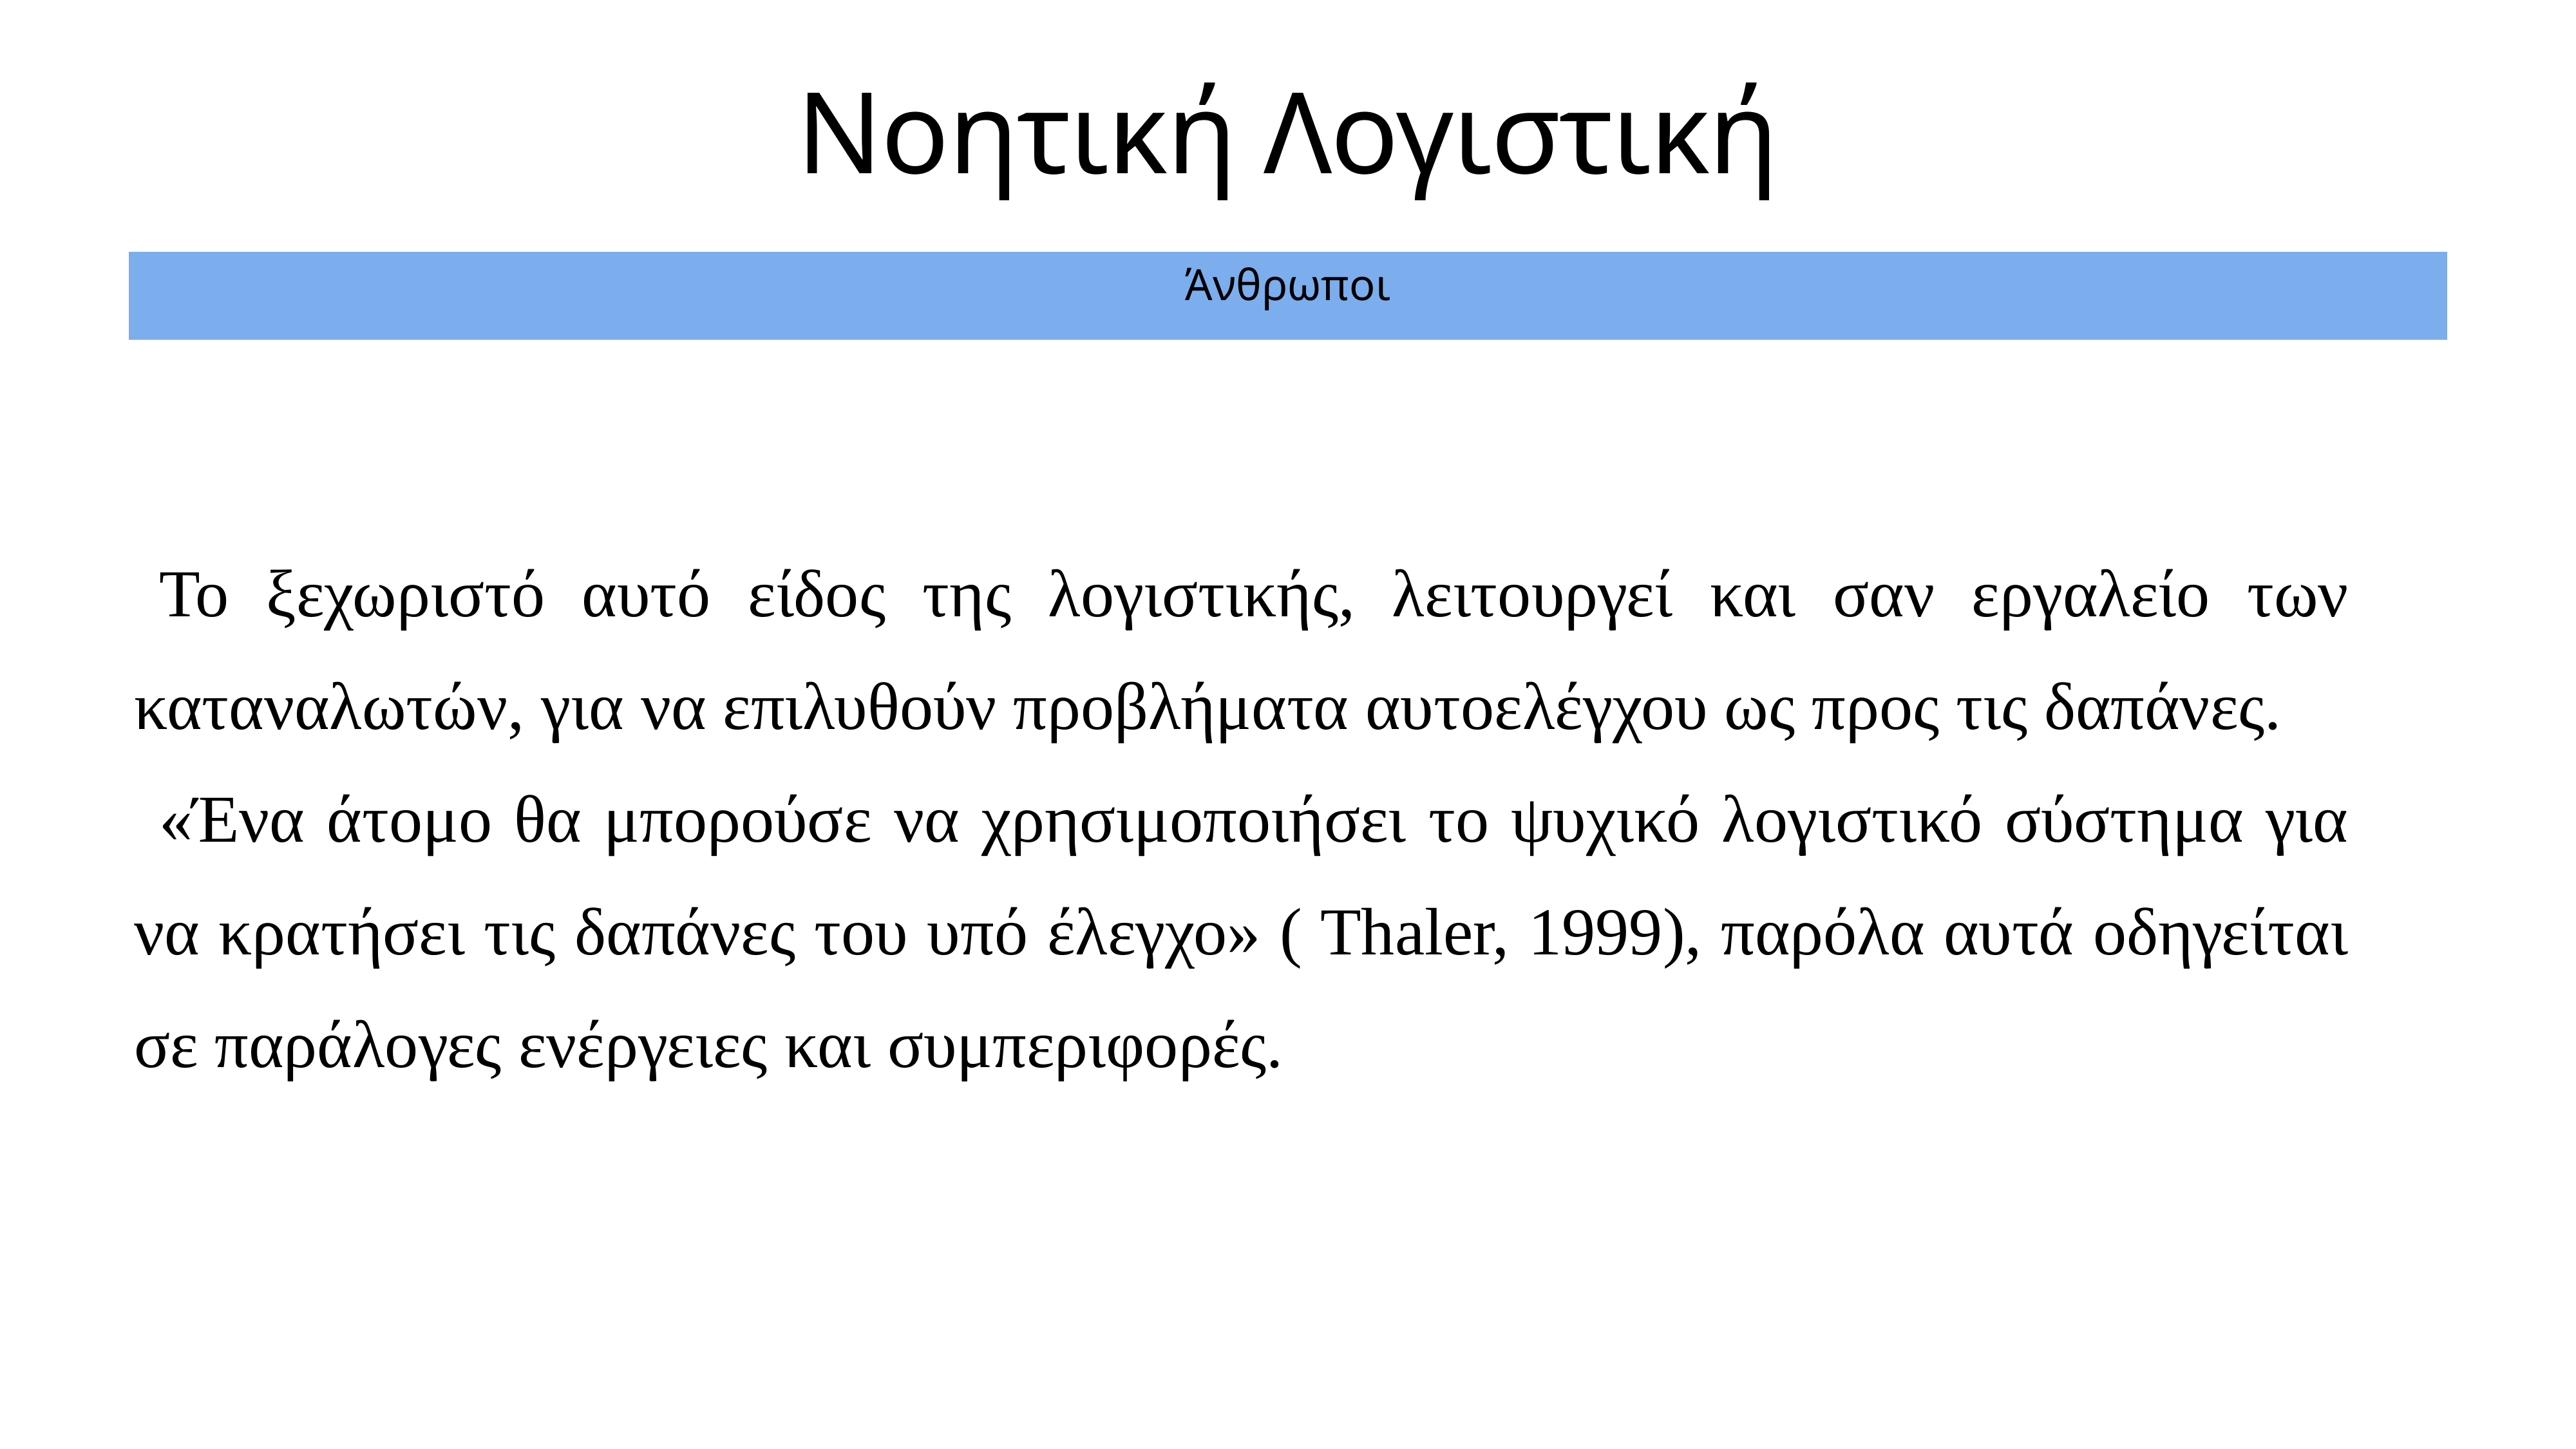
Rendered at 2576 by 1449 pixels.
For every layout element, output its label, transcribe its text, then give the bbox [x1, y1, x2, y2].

title Νοητική Λογιστική [128, 81, 2448, 251]
list Άνθρωποι [128, 251, 2448, 341]
list Το ξεχωριστό αυτό είδος της λογιστικής, λειτουργεί και σαν εργαλείο των καταναλωτών, για να επιλυθούν προβλήματα αυτοελέγχου ως προς τις δαπάνες. «Ένα άτομο θα μπορούσε να χρησιμοποιήσει το ψυχικό λογιστικό σύστημα για να κρατήσει τις δαπάνες του υπό έλεγχο» ( Τhaler, 1999), παρόλα αυτά οδηγείται σε παράλογες ενέργειες και συμπεριφορές. [128, 399, 2448, 1296]
